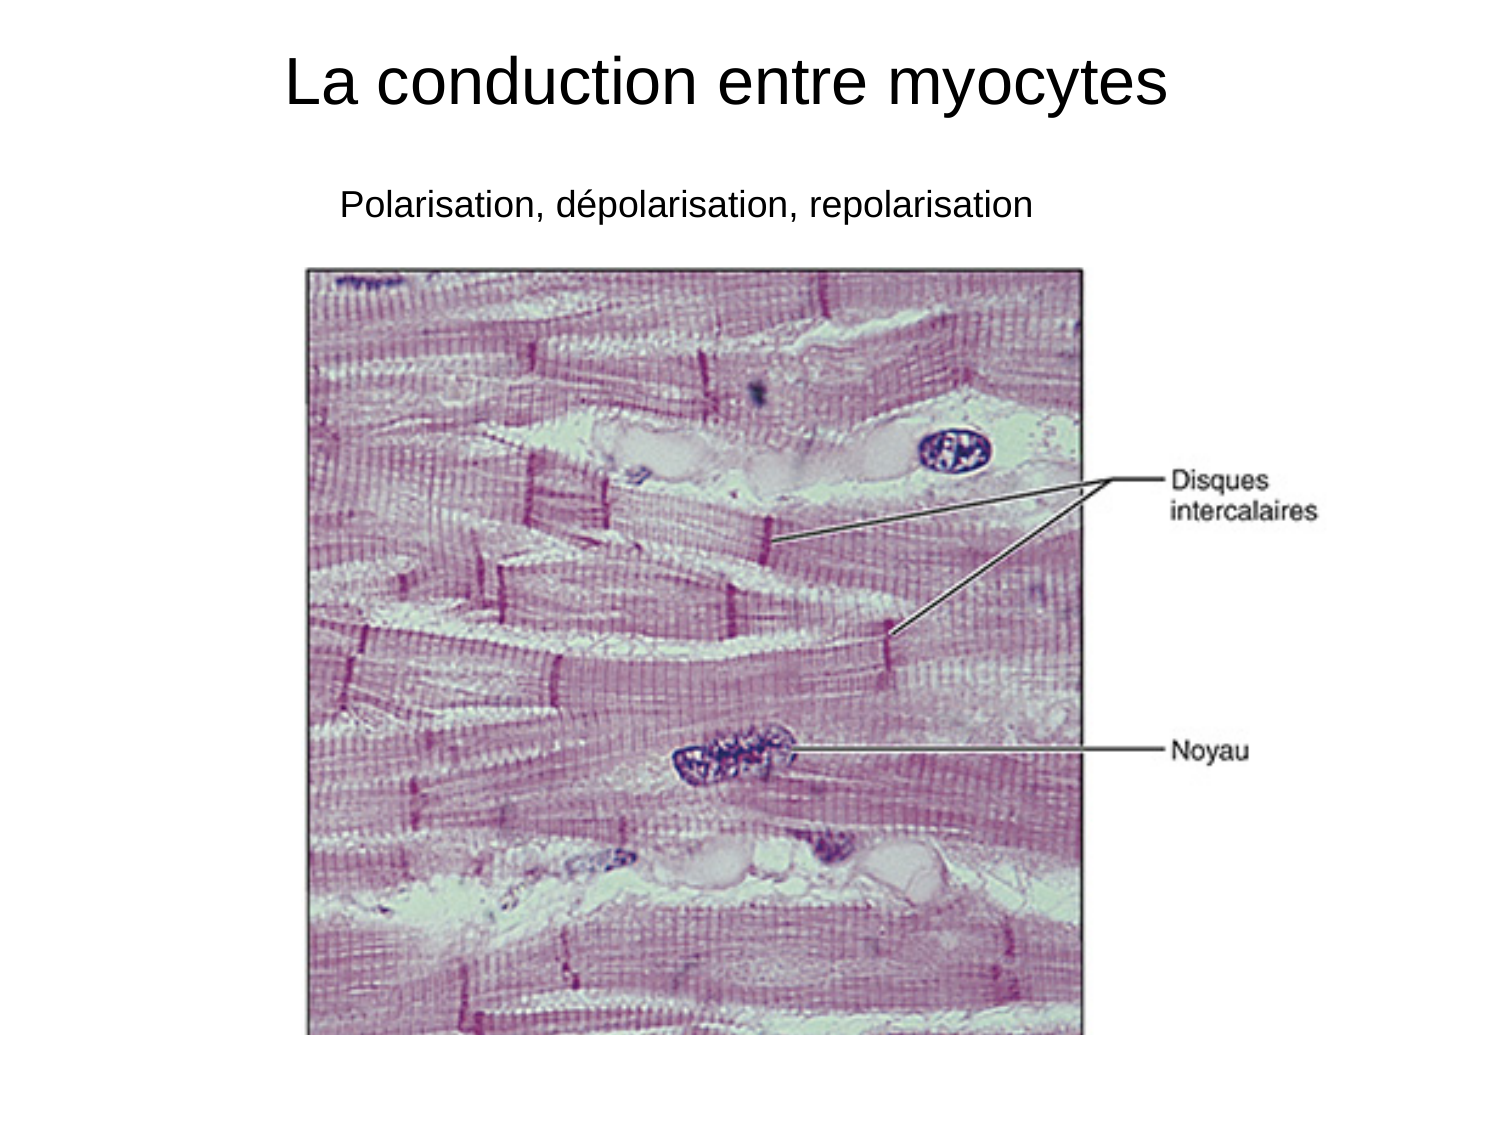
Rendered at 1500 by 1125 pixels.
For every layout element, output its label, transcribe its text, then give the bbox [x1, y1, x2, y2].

picture [300, 266, 1333, 1036]
text_box Polarisation, dépolarisation, repolarisation [324, 172, 1049, 233]
text_box La conduction entre myocytes [269, 30, 1204, 126]
